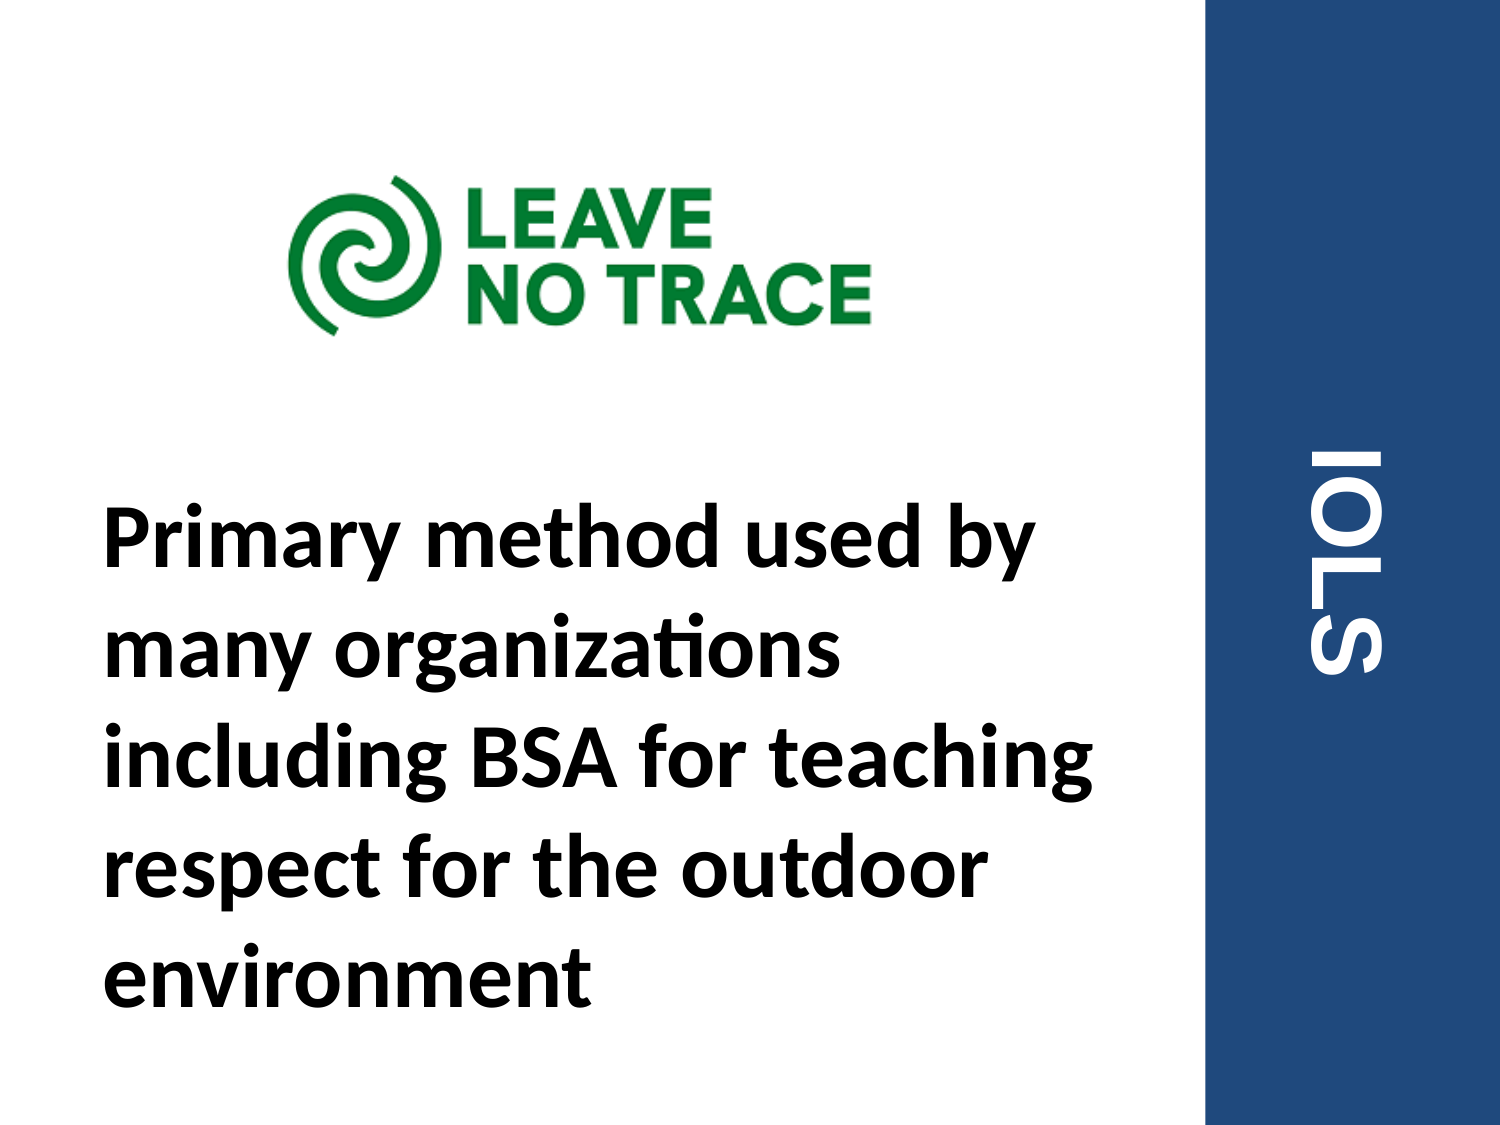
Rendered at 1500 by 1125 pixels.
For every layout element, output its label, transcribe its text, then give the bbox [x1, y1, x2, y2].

title Primary method used by many organizations including BSA for teaching respect for the outdoor environment [87, 487, 1175, 1125]
picture [224, 124, 936, 391]
text_box IOLS [1205, 0, 1500, 1125]
